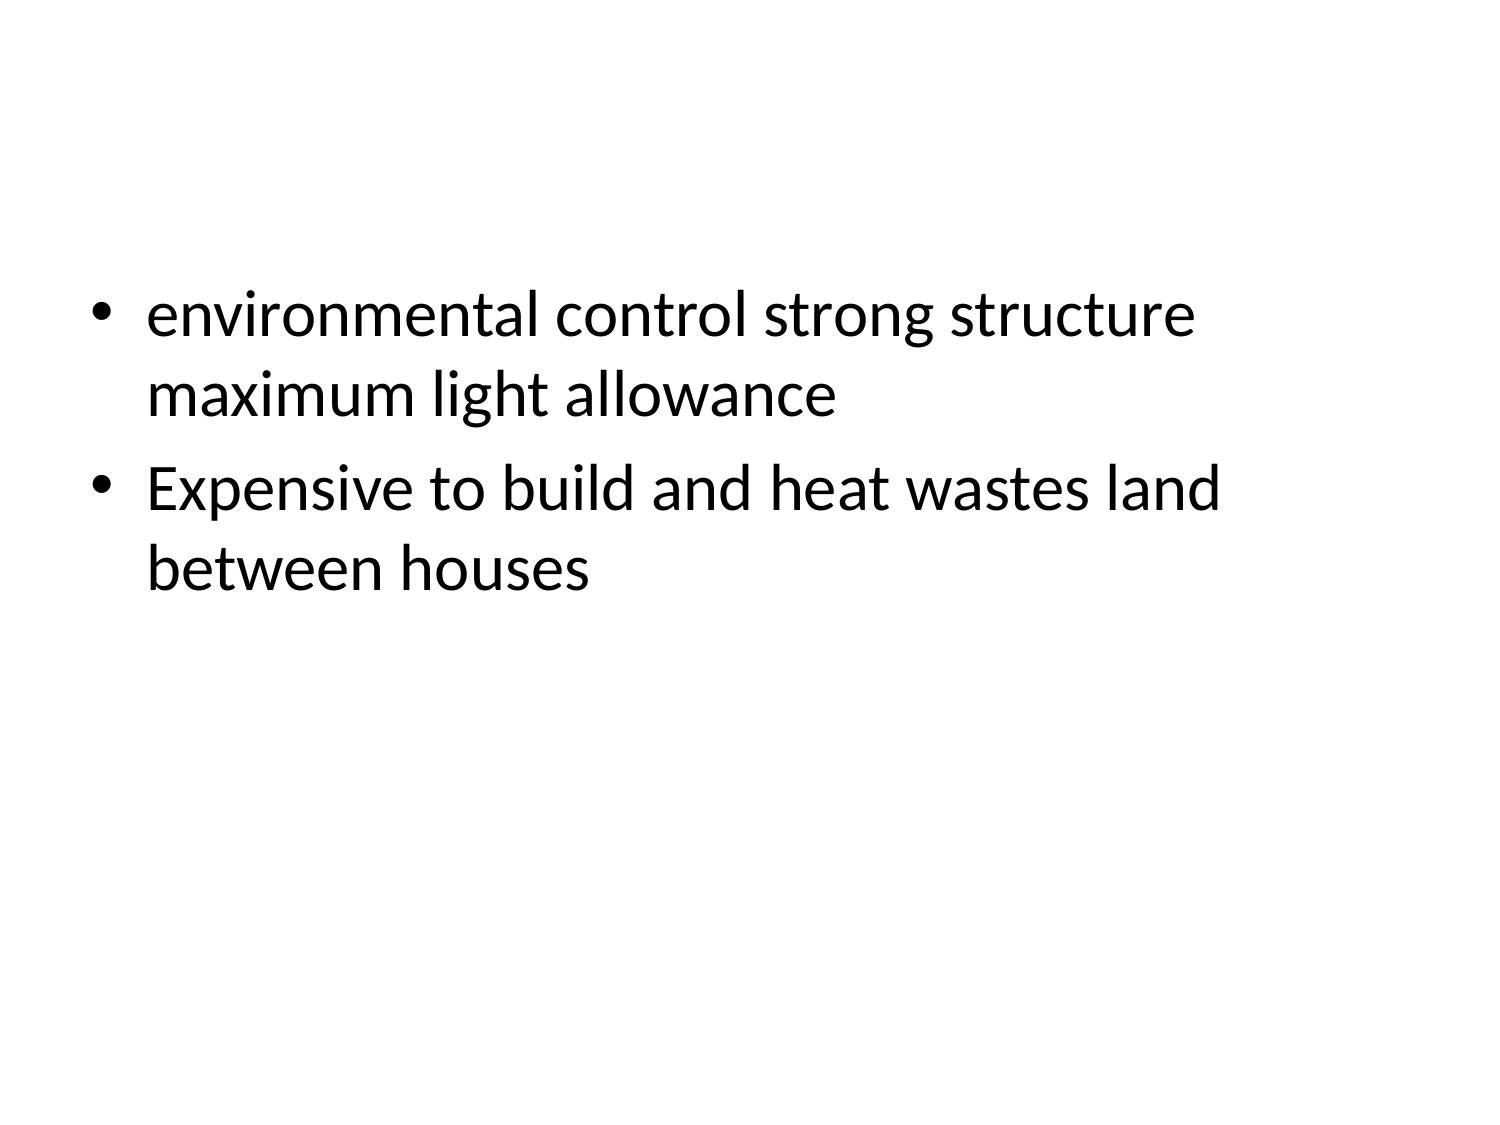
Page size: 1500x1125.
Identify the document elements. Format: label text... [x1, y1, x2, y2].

list environmental control strong structure maximum light allowance Expensive to build and heat wastes land between houses [75, 262, 1425, 1005]
